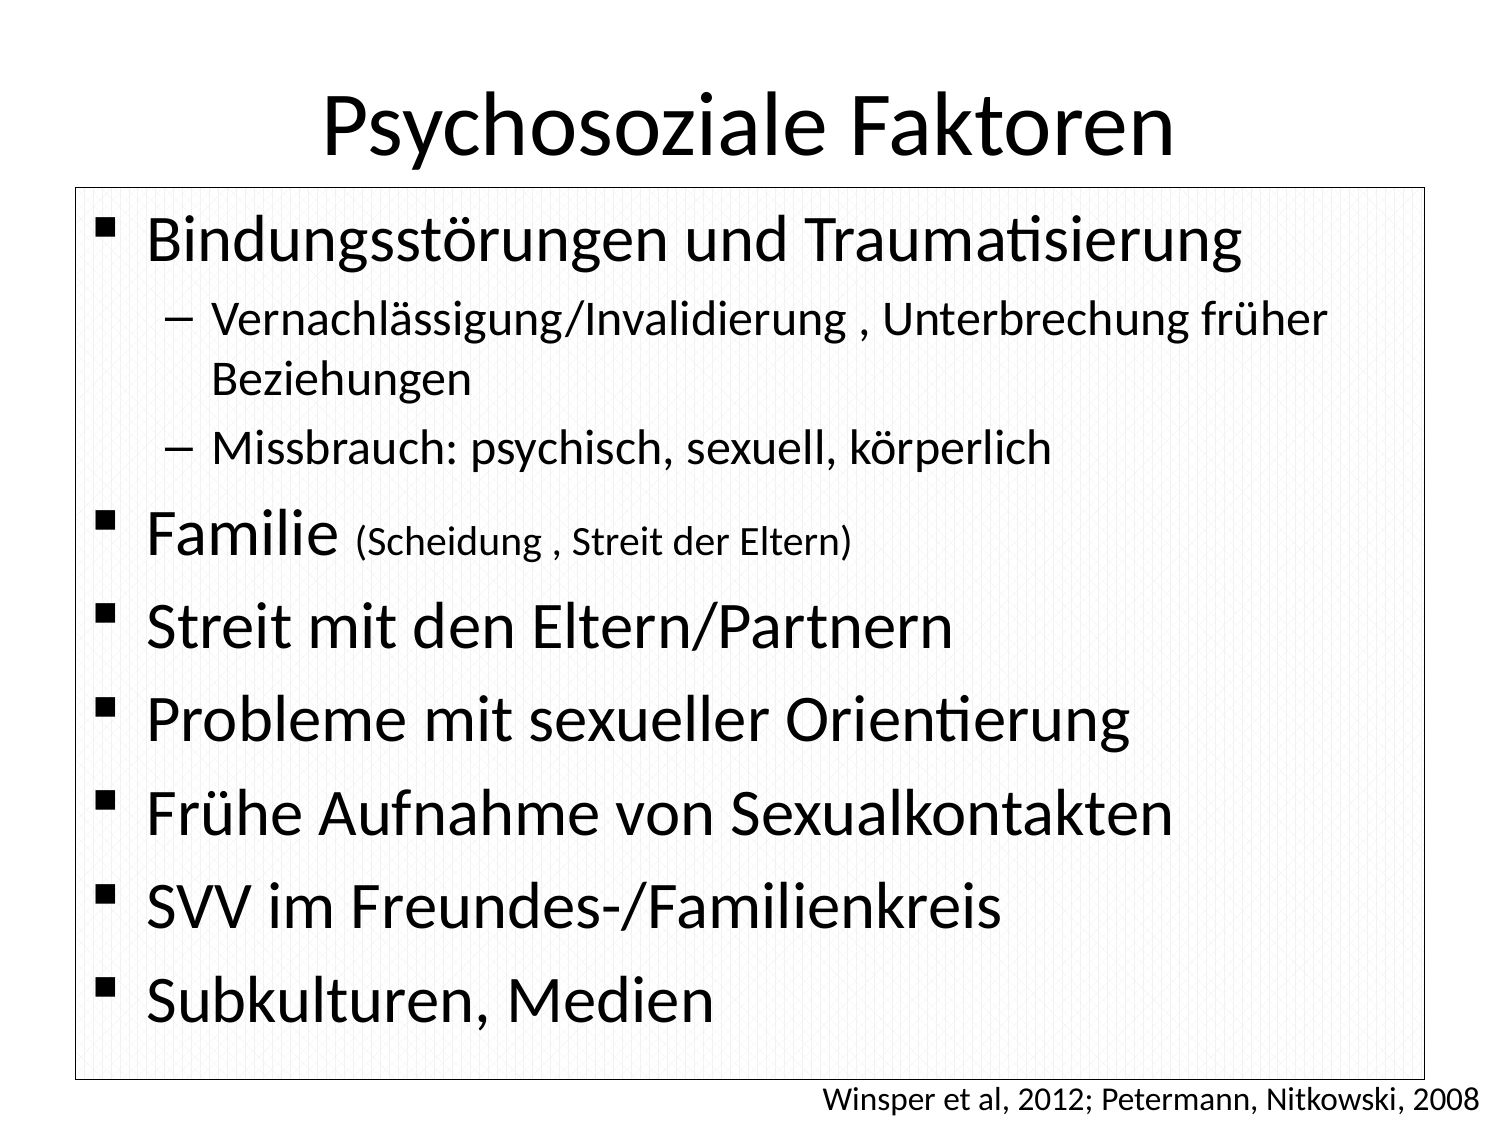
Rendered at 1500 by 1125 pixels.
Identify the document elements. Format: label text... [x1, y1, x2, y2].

title Psychosoziale Faktoren [75, 24, 1425, 187]
text_box Winsper et al, 2012; Petermann, Nitkowski, 2008 [807, 1070, 1496, 1125]
list Bindungsstörungen und Traumatisierung Vernachlässigung/Invalidierung , Unterbrechung früher Beziehungen Missbrauch: psychisch, sexuell, körperlich Familie (Scheidung , Streit der Eltern) Streit mit den Eltern/Partnern Probleme mit sexueller Orientierung Frühe Aufnahme von Sexualkontakten SVV im Freundes-/Familienkreis Subkulturen, Medien [75, 187, 1425, 1080]
